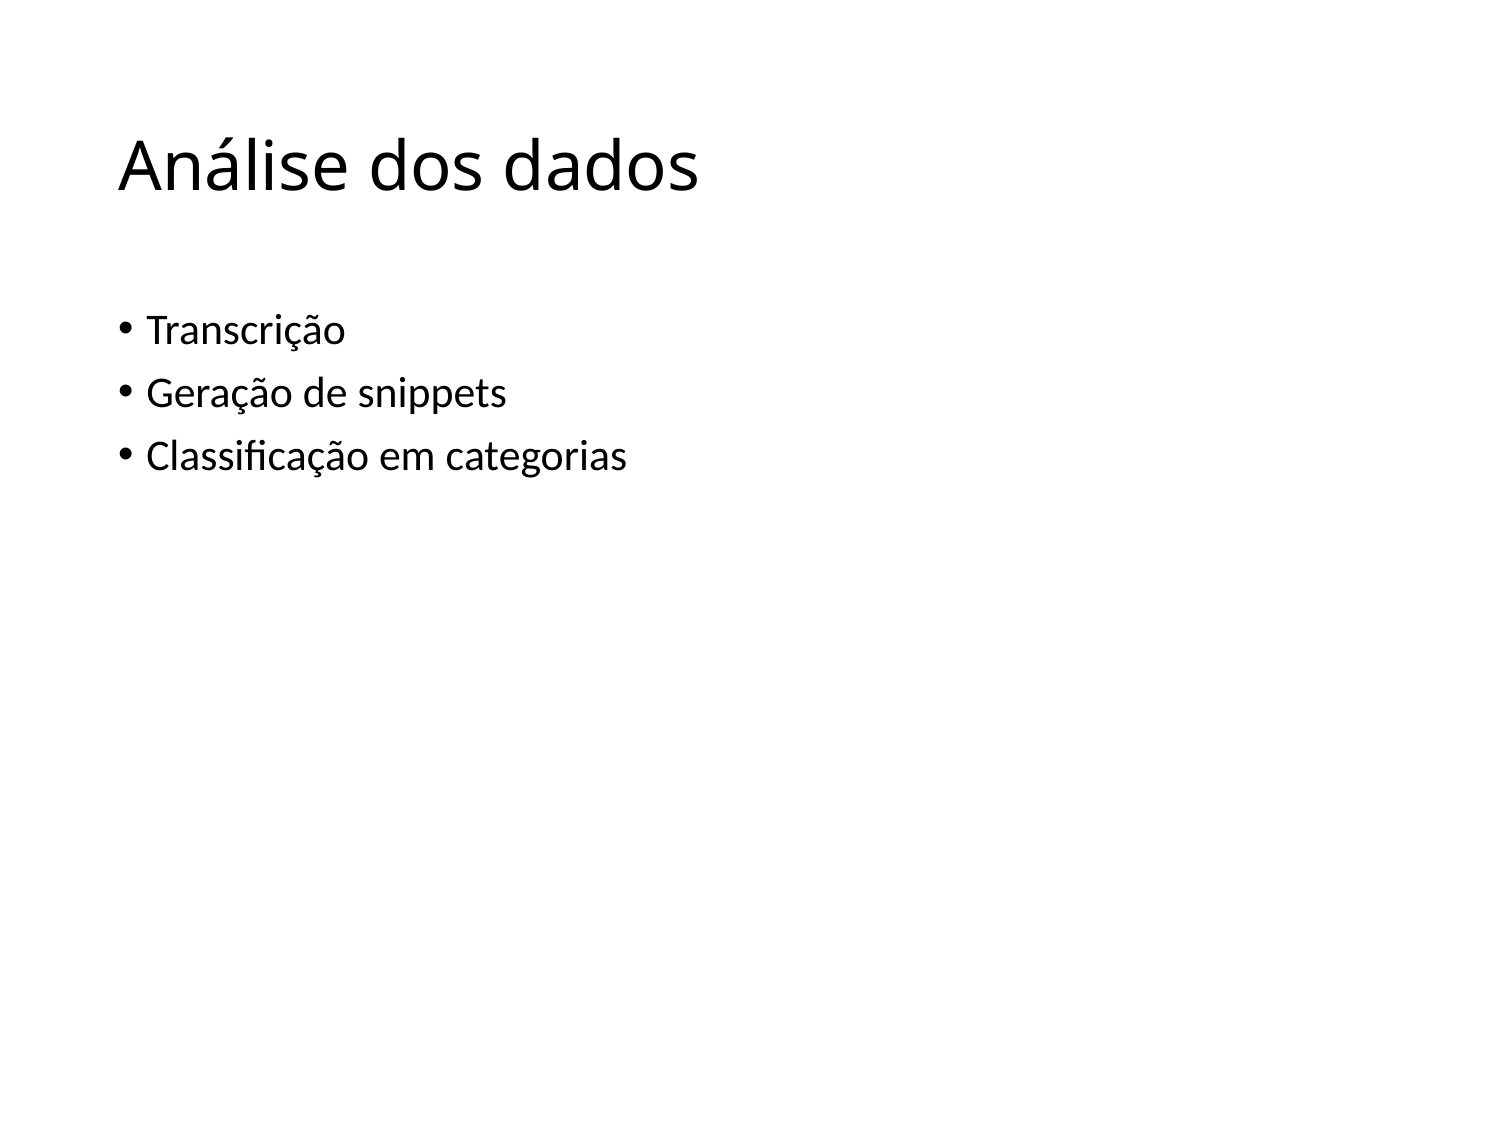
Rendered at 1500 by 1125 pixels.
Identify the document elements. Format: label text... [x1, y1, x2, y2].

title Análise dos dados [103, 59, 1397, 278]
list Transcrição Geração de snippets Classificação em categorias [103, 299, 1397, 1014]
